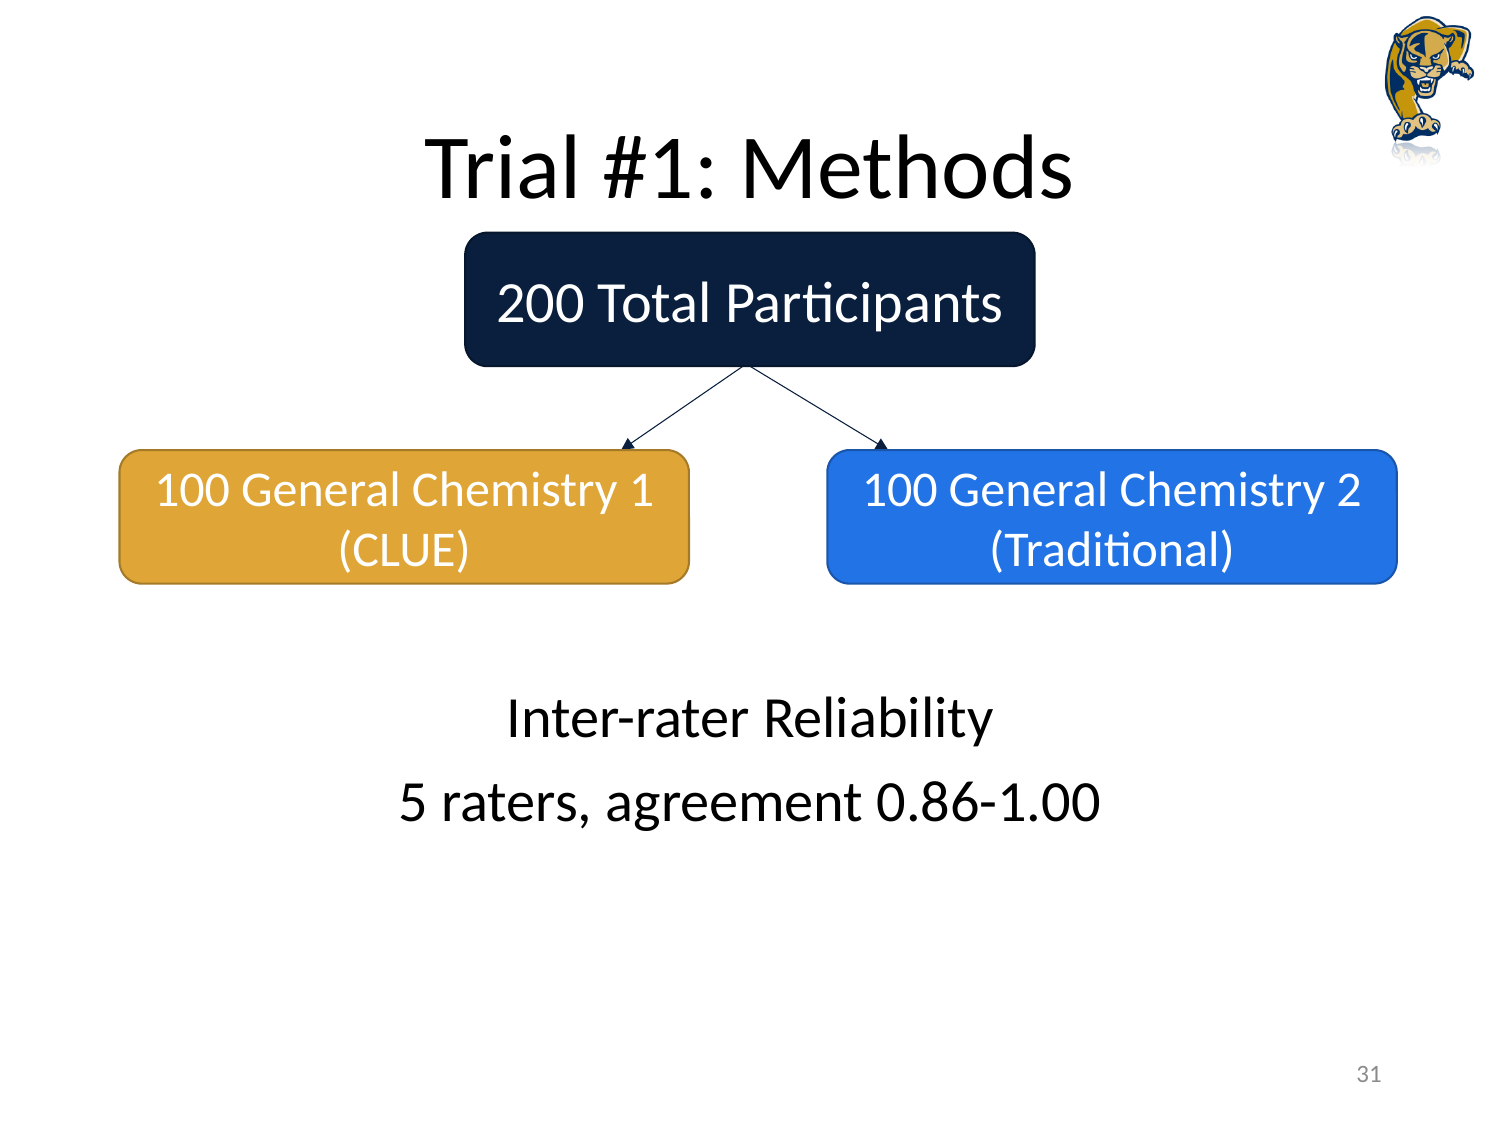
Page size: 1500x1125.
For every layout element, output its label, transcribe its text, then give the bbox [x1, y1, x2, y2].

text_box 100 General Chemistry 1 (CLUE) [118, 449, 691, 585]
picture [1345, 7, 1500, 169]
text_box 100 General Chemistry 2 (Traditional) [826, 449, 1398, 585]
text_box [620, 366, 743, 451]
list Inter-rater Reliability 5 raters, agreement 0.86-1.00 [103, 679, 1397, 878]
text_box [749, 366, 889, 451]
text_box 200 Total Participants [464, 231, 1036, 368]
title Trial #1: Methods [103, 59, 1397, 278]
slide_number 31 [1059, 1042, 1397, 1103]
